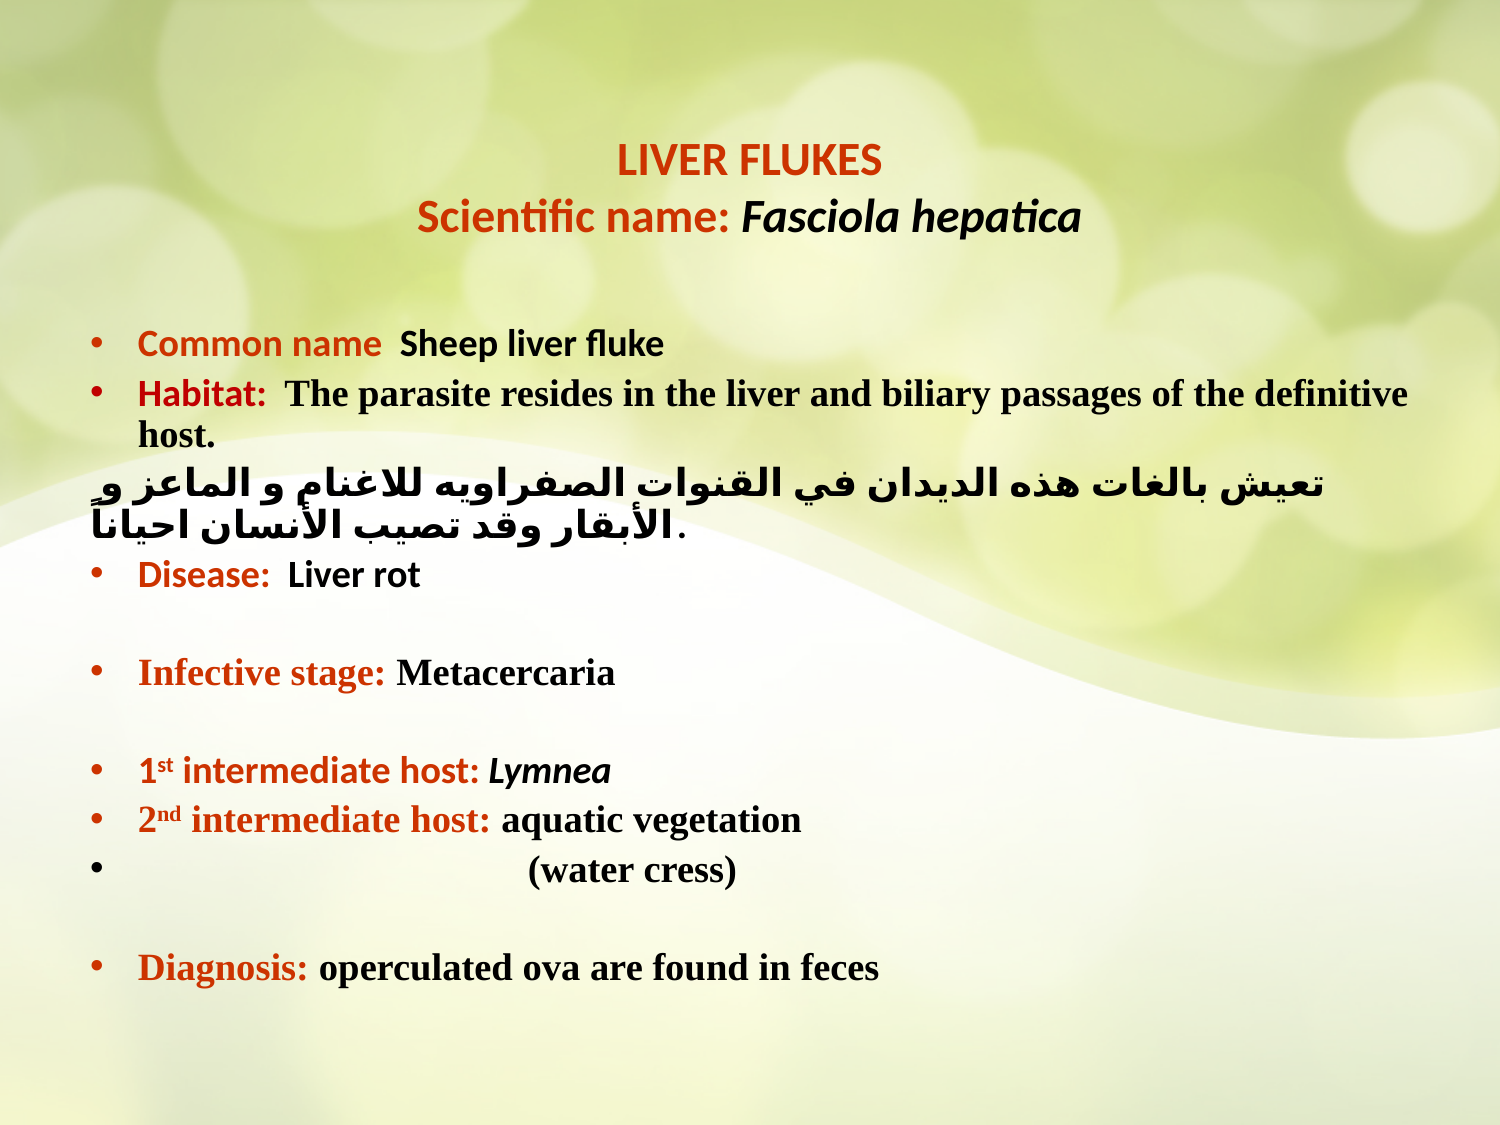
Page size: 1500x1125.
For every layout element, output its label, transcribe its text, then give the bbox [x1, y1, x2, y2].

list Common name Sheep liver fluke Habitat: The parasite resides in the liver and biliary passages of the definitive host. تعيش بالغات هذه الديدان في القنوات الصفراويه للاغنام و الماعز و الأبقار وقد تصيب الأنسان احياناً. Disease: Liver rot Infective stage: Metacercaria 1st intermediate host: Lymnea 2nd intermediate host: aquatic vegetation (water cress) Diagnosis: operculated ova are found in feces [75, 262, 1425, 1005]
title LIVER FLUKES Scientific name: Fasciola hepatica [75, 120, 1425, 262]
